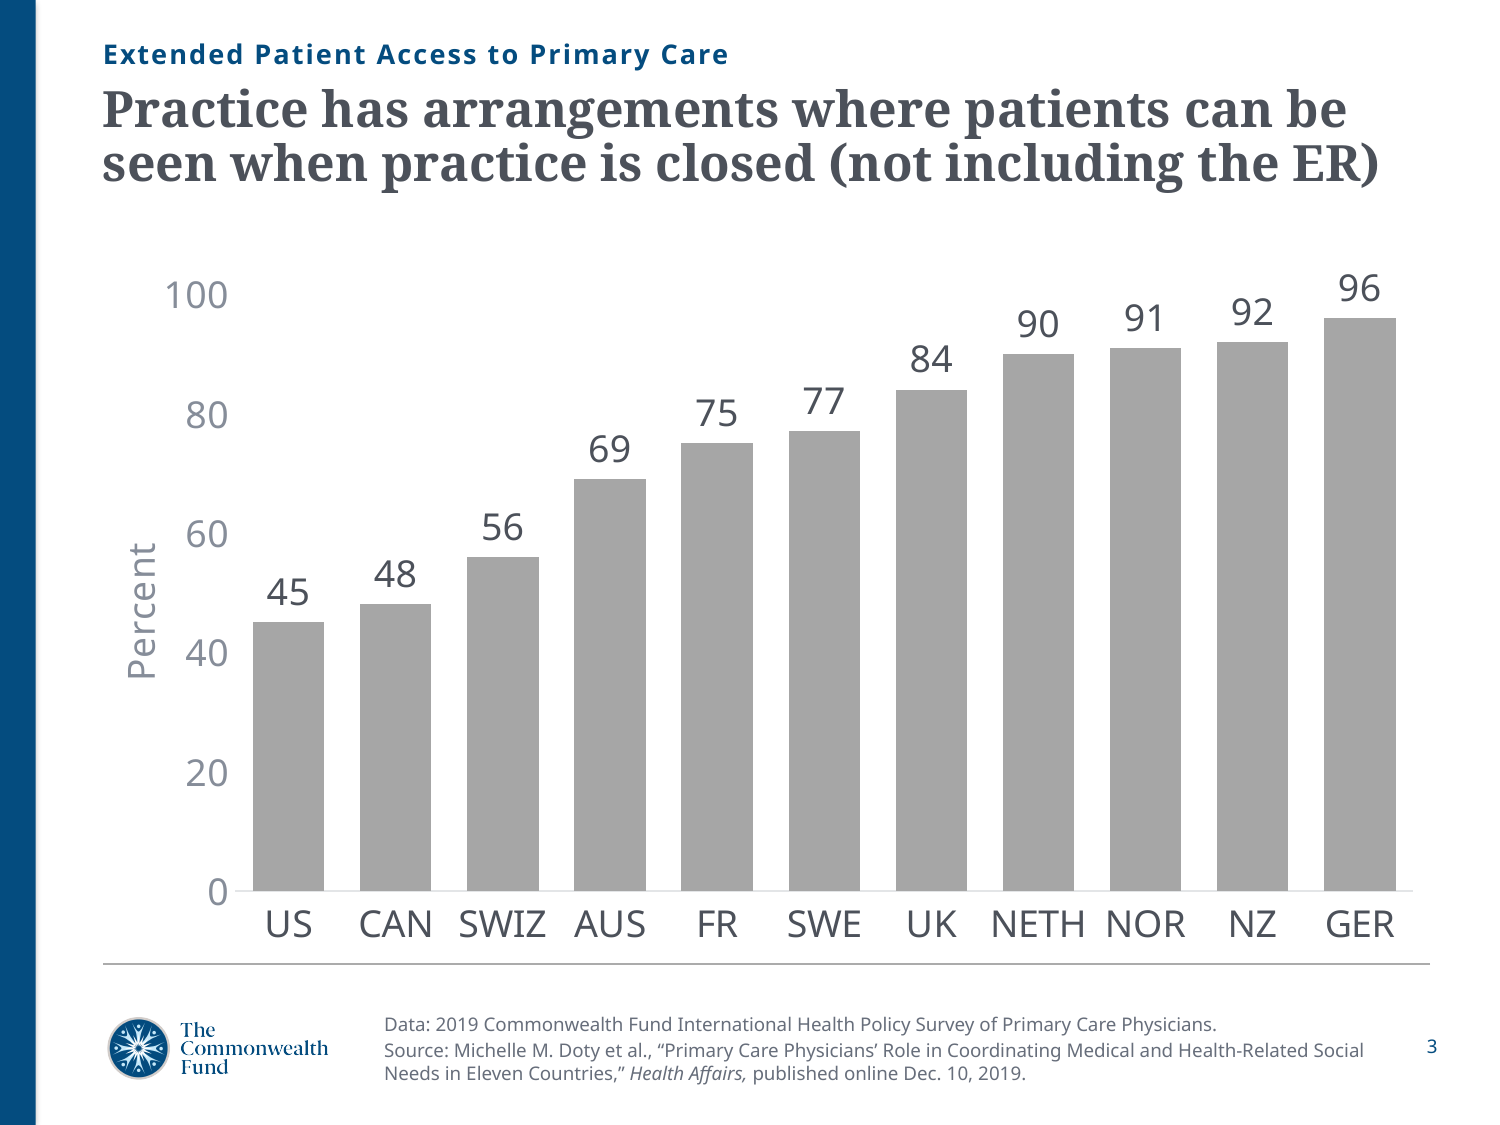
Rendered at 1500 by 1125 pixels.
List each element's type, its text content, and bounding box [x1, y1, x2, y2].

picture [85, 998, 354, 1123]
chart [102, 260, 1431, 962]
list Data: 2019 Commonwealth Fund International Health Policy Survey of Primary Care Physicians. Source: Michelle M. Doty et al., “Primary Care Physicians’ Role in Coordinating Medical and Health-Related Social Needs in Eleven Countries,” Health Affairs, published online Dec. 10, 2019. [384, 984, 1392, 1112]
title Practice has arrangements where patients can be seen when practice is closed (not including the ER) [102, 84, 1431, 260]
subtitle Extended Patient Access to Primary Care [102, 29, 1431, 70]
